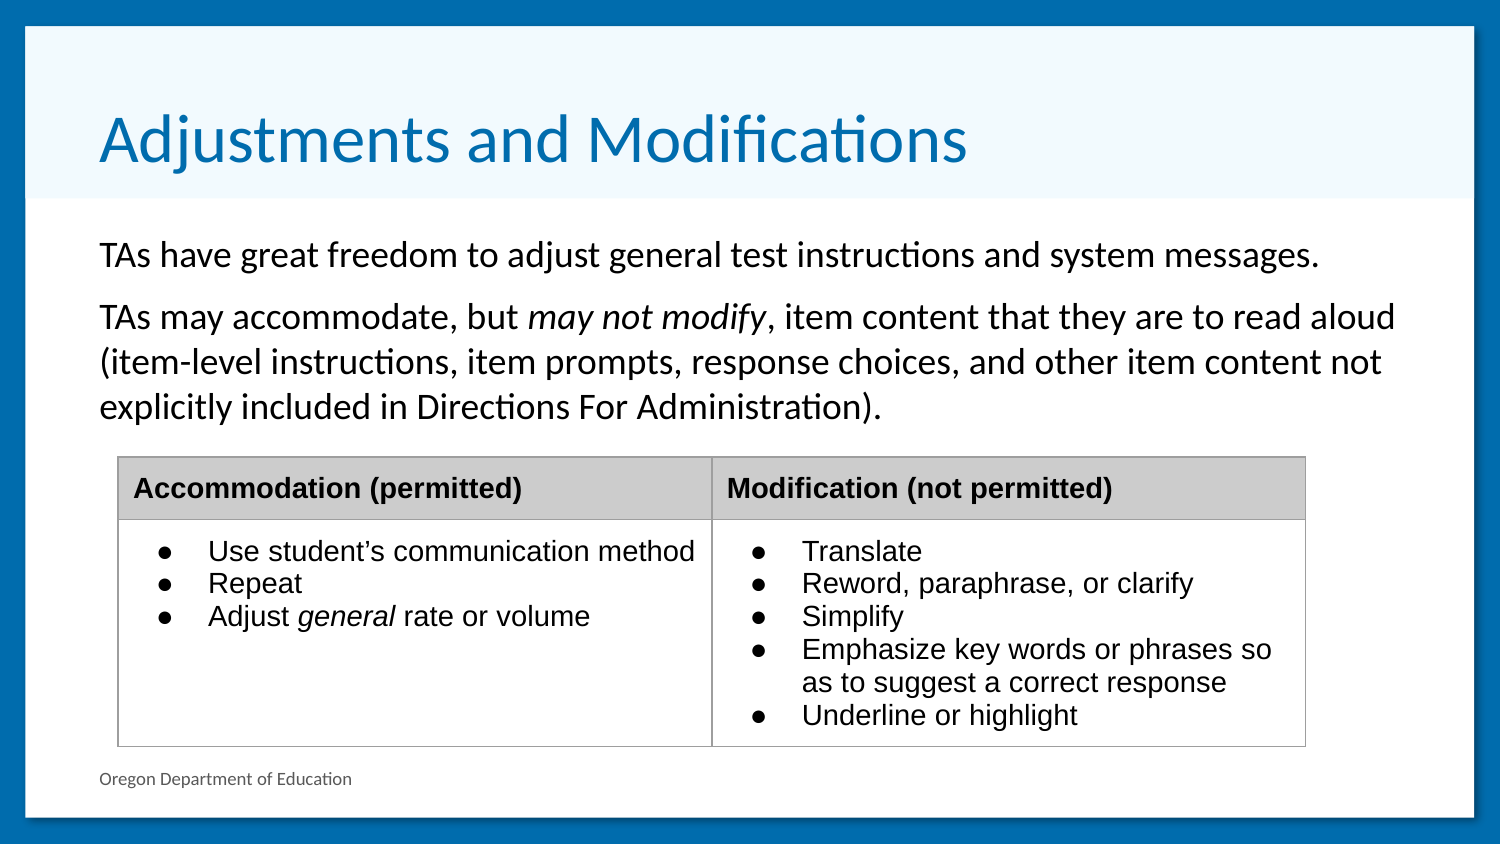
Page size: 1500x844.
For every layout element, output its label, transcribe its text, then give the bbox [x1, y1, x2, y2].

table_header Modification (not permitted) [713, 458, 1305, 519]
table_header Accommodation (permitted) [119, 458, 711, 519]
table_cell Translate Reword, paraphrase, or clarify Simplify Emphasize key words or phrases so as to suggest a correct response Underline or highlight [713, 520, 1305, 746]
title Adjustments and Modifications [88, 56, 1416, 183]
list TAs have great freedom to adjust general test instructions and system messages. TAs may accommodate, but may not modify, item content that they are to read aloud (item-level instructions, item prompts, response choices, and other item content not explicitly included in Directions For Administration). [88, 224, 1416, 462]
table_cell Use student’s communication method Repeat Adjust general rate or volume [119, 520, 711, 746]
